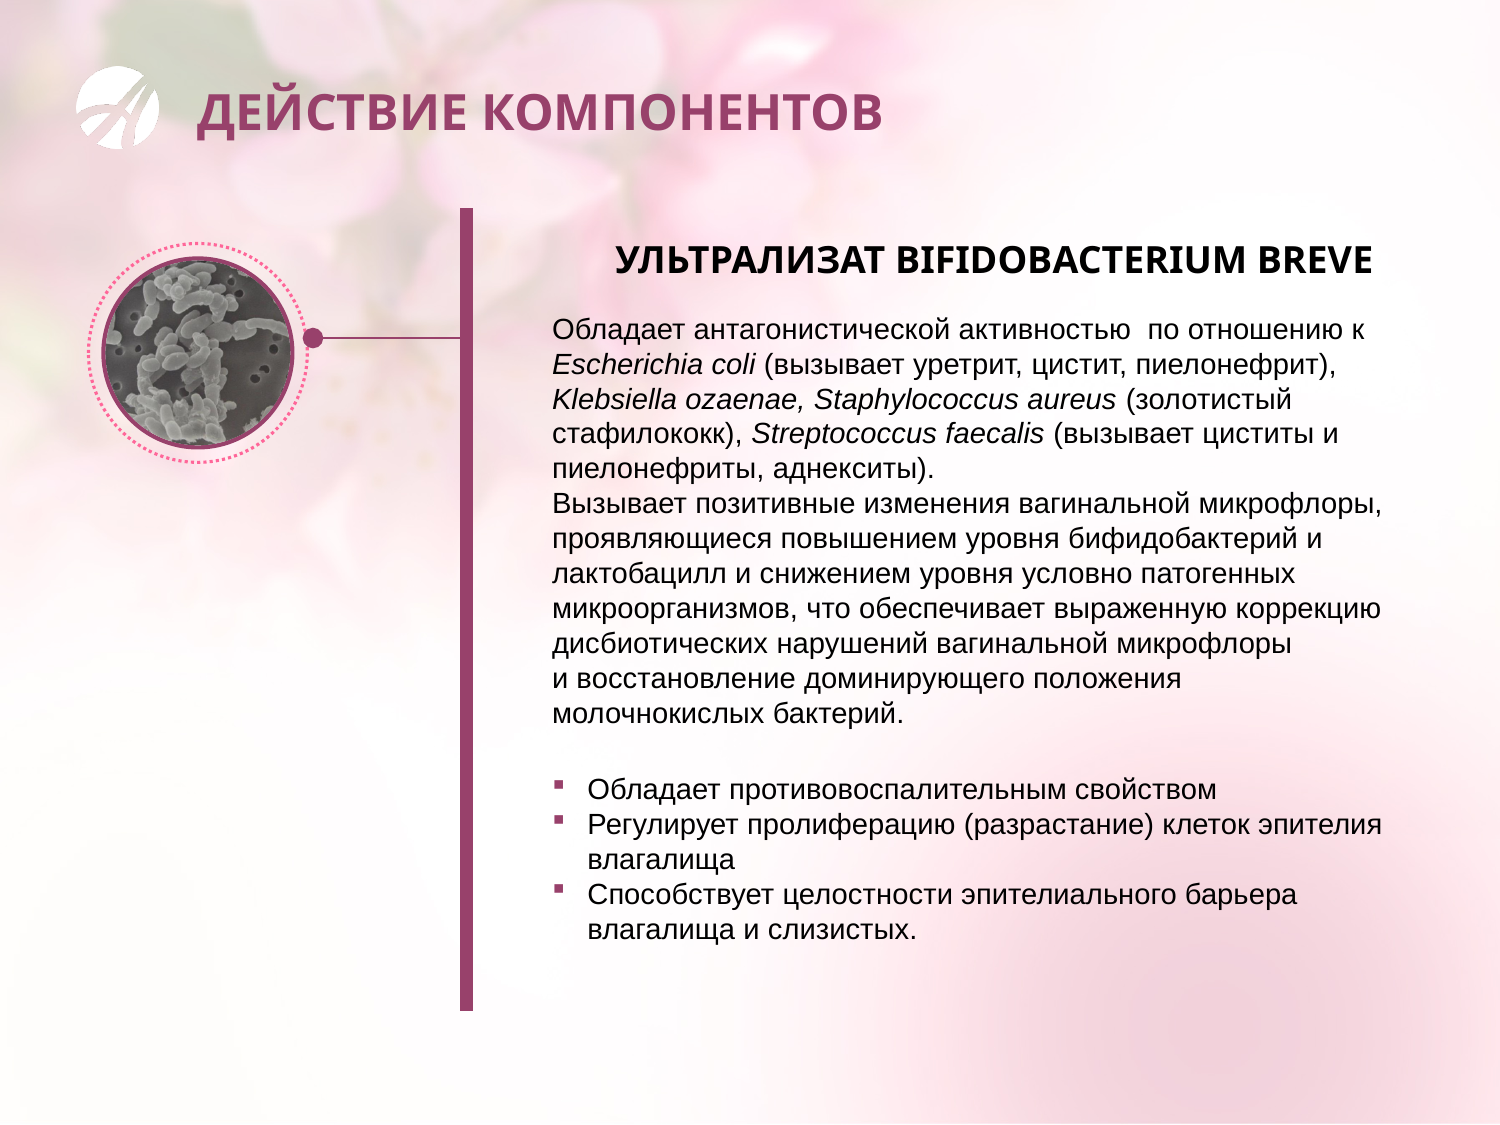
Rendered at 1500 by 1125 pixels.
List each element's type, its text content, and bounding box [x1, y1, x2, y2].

text_box ДЕЙСТВИЕ КОМПОНЕНТОВ [183, 73, 1500, 148]
picture [0, 0, 1500, 1125]
text_box Обладает антагонистической активностью по отношению к Escherichia coli (вызывает уретрит, цистит, пиелонефрит), Klebsiella ozaenae, Staphylococcus aureus (золотистый стафилококк), Streptococcus faecalis (вызывает циститы и пиелонефриты, аднекситы). Вызывает позитивные изменения вагинальной микрофлоры, проявляющиеся повышением уровня бифидобактерий и лактобацилл и снижением уровня условно патогенных микроорганизмов, что обеспечивает выраженную коррекцию дисбиотических нарушений вагинальной микрофлоры и восстановление доминирующего положения молочнокислых бактерий. [537, 302, 1400, 737]
text_box УЛЬТРАЛИЗАТ BIFIDOBACTERIUM BREVE [600, 228, 1399, 289]
text_box Обладает противовоспалительным свойством Регулирует пролиферацию (разрастание) клеток эпителия влагалища Способствует целостности эпителиального барьера влагалища и слизистых. [537, 763, 1465, 953]
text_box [88, 243, 308, 463]
